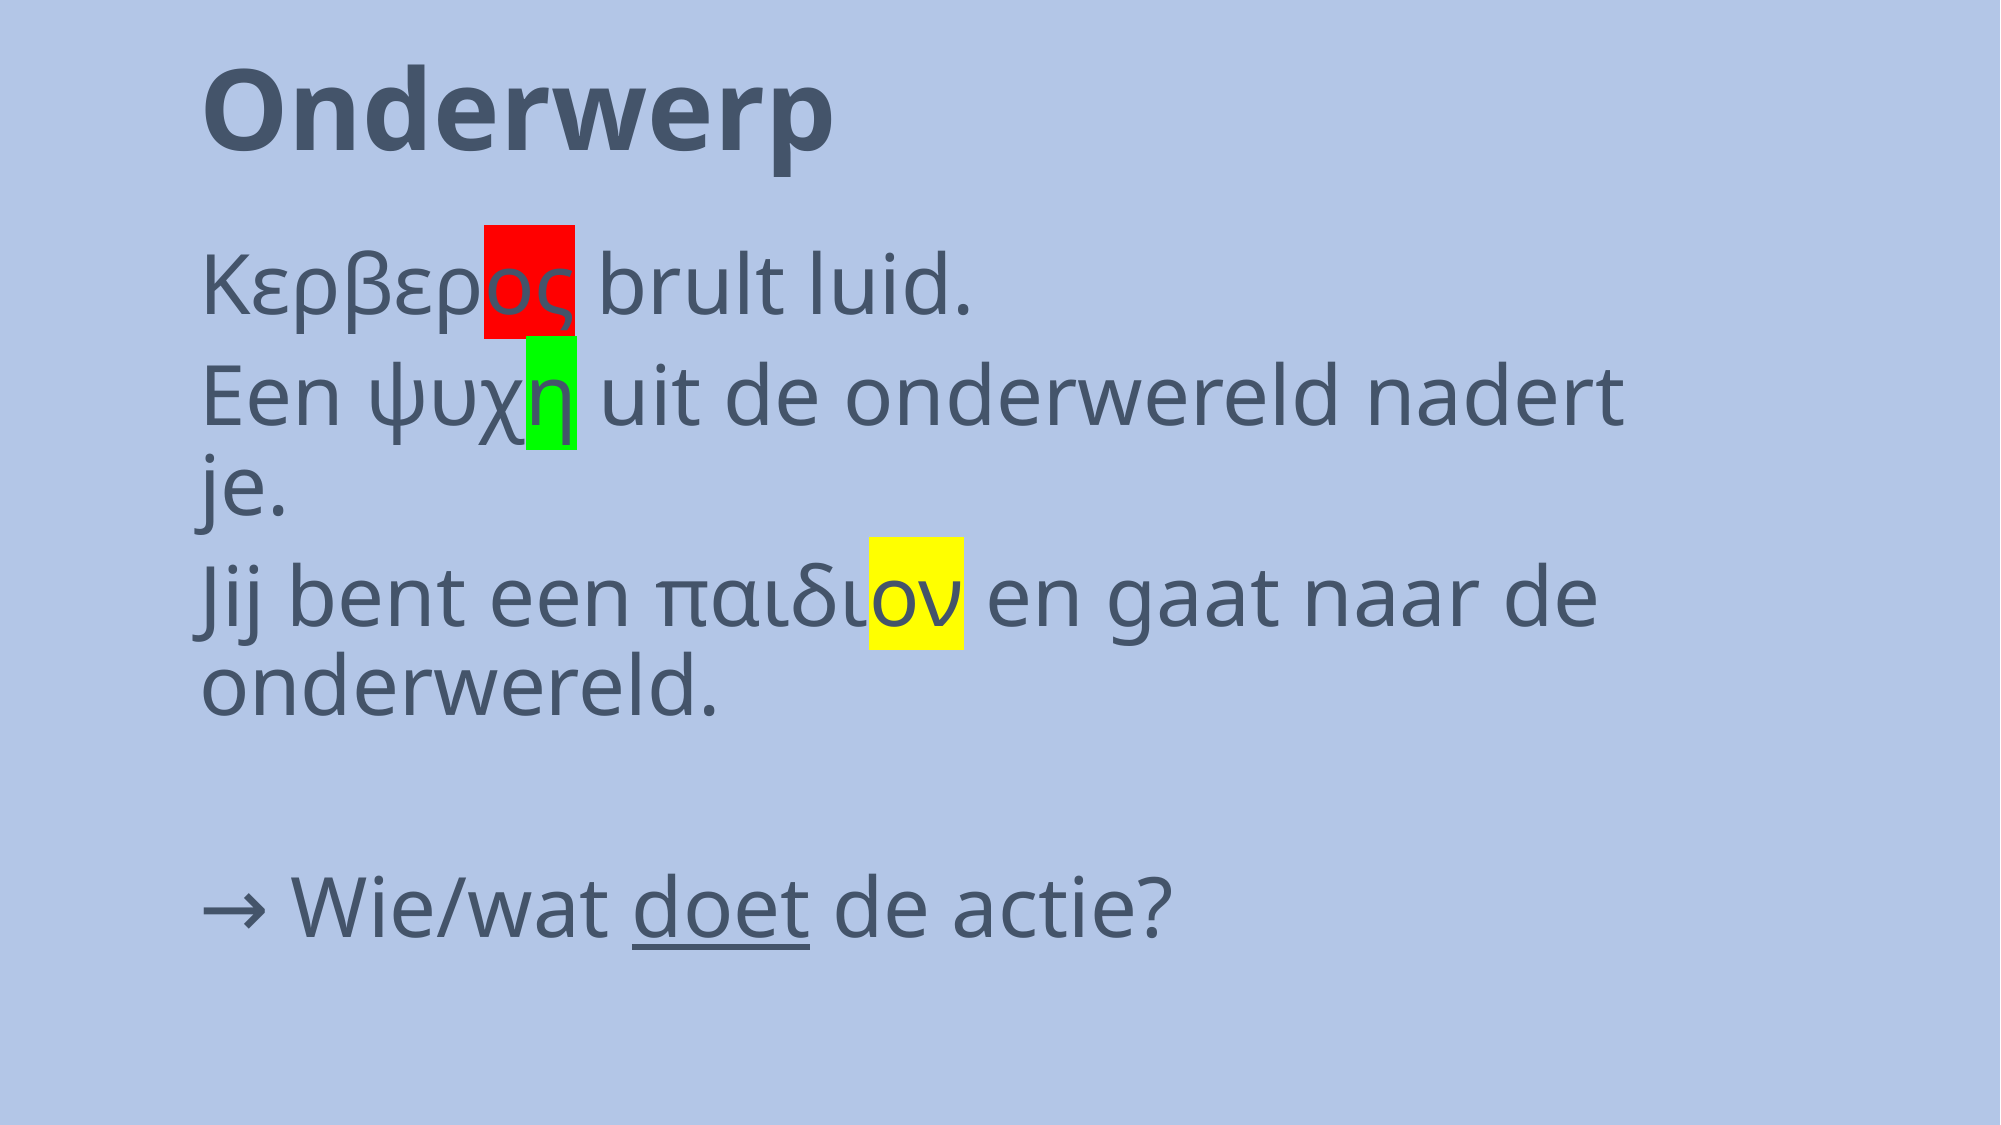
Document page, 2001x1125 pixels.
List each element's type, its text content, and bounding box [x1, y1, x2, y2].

title Onderwerp [184, 46, 1816, 264]
list Κερβερος brult luid. Een ψυχη uit de onderwereld nadert je. Jij bent een παιδιον en gaat naar de onderwereld. → Wie/wat doet de actie? [184, 235, 1653, 949]
